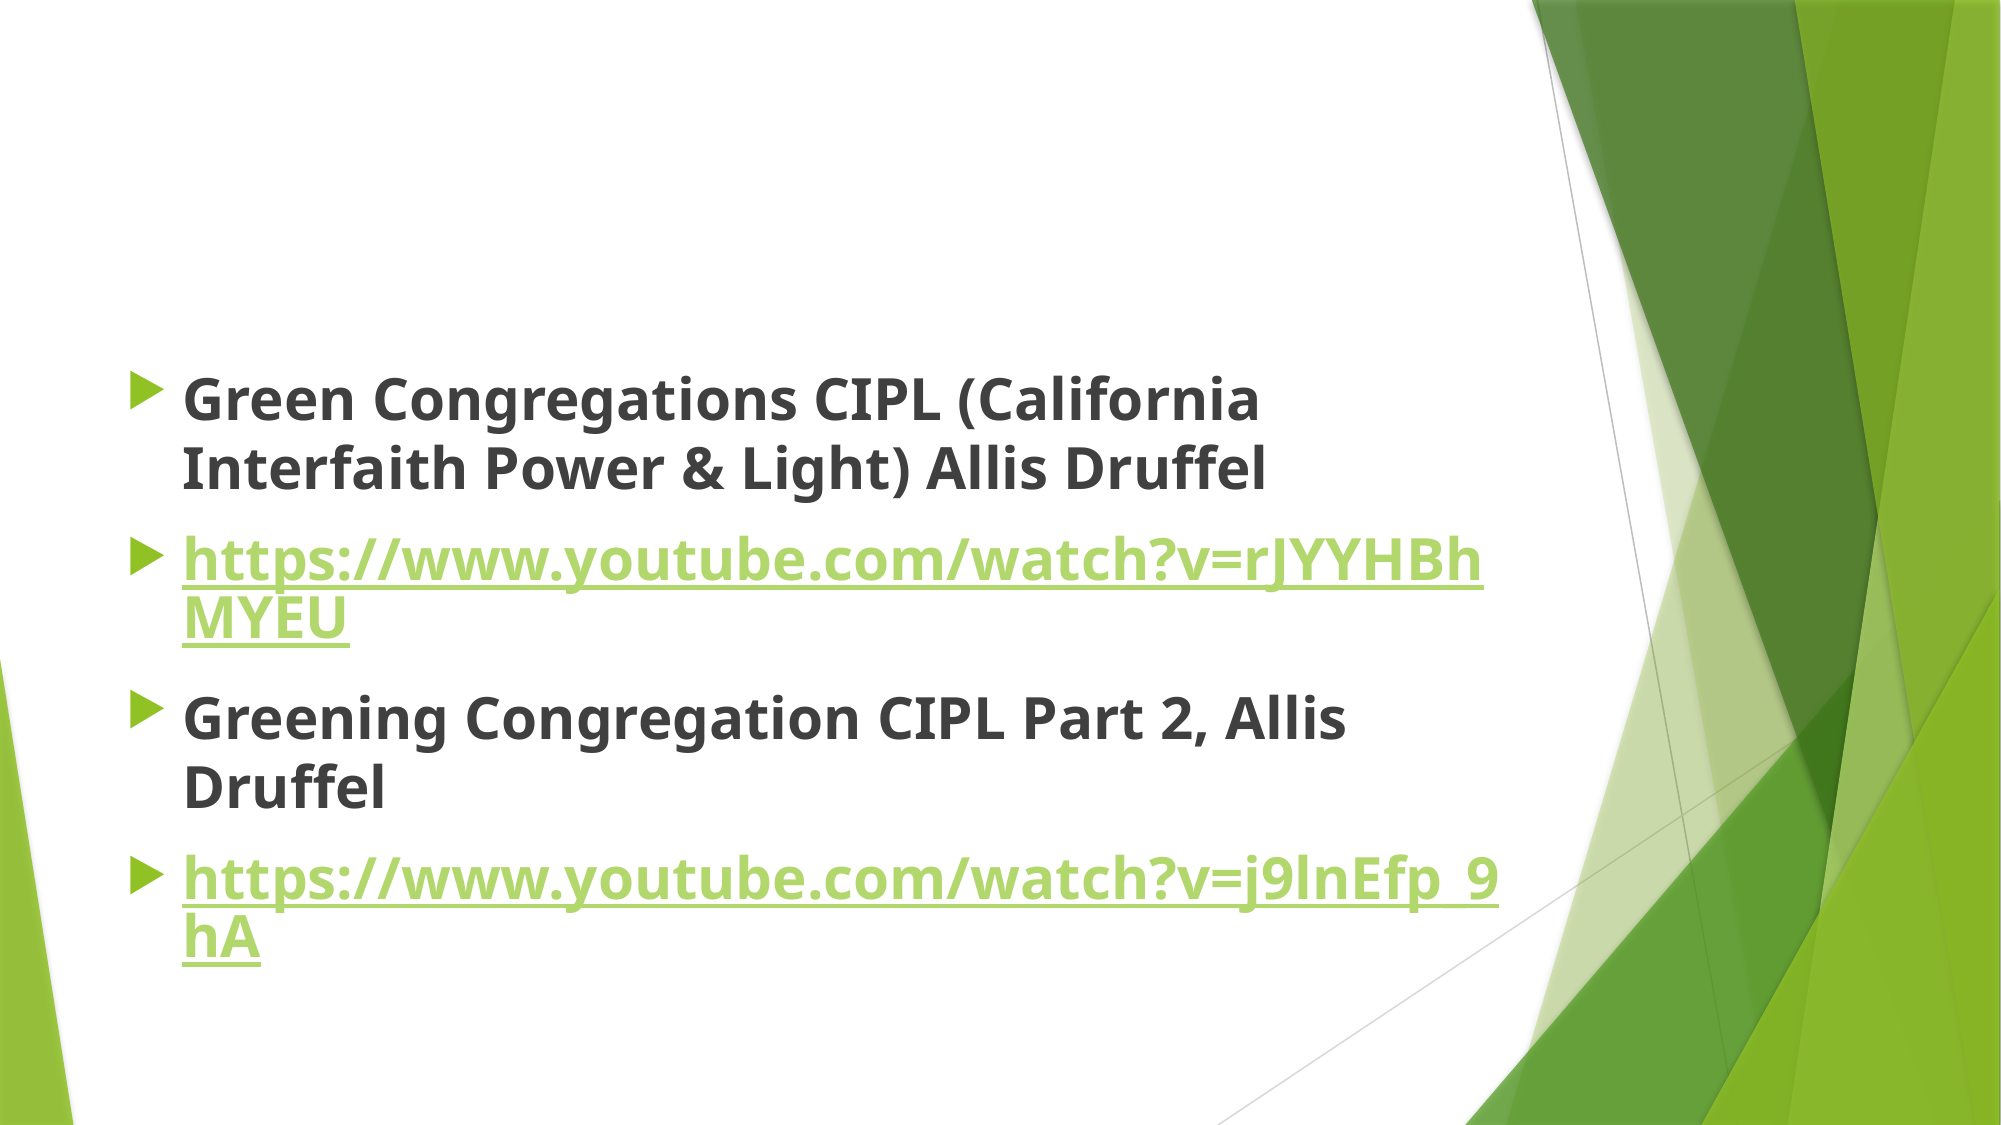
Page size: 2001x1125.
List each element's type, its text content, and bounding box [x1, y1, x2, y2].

list Green Congregations CIPL (California Interfaith Power & Light) Allis Druffel https://www.youtube.com/watch?v=rJYYHBhMYEU Greening Congregation CIPL Part 2, Allis Druffel https://www.youtube.com/watch?v=j9lnEfp_9hA [111, 354, 1522, 992]
